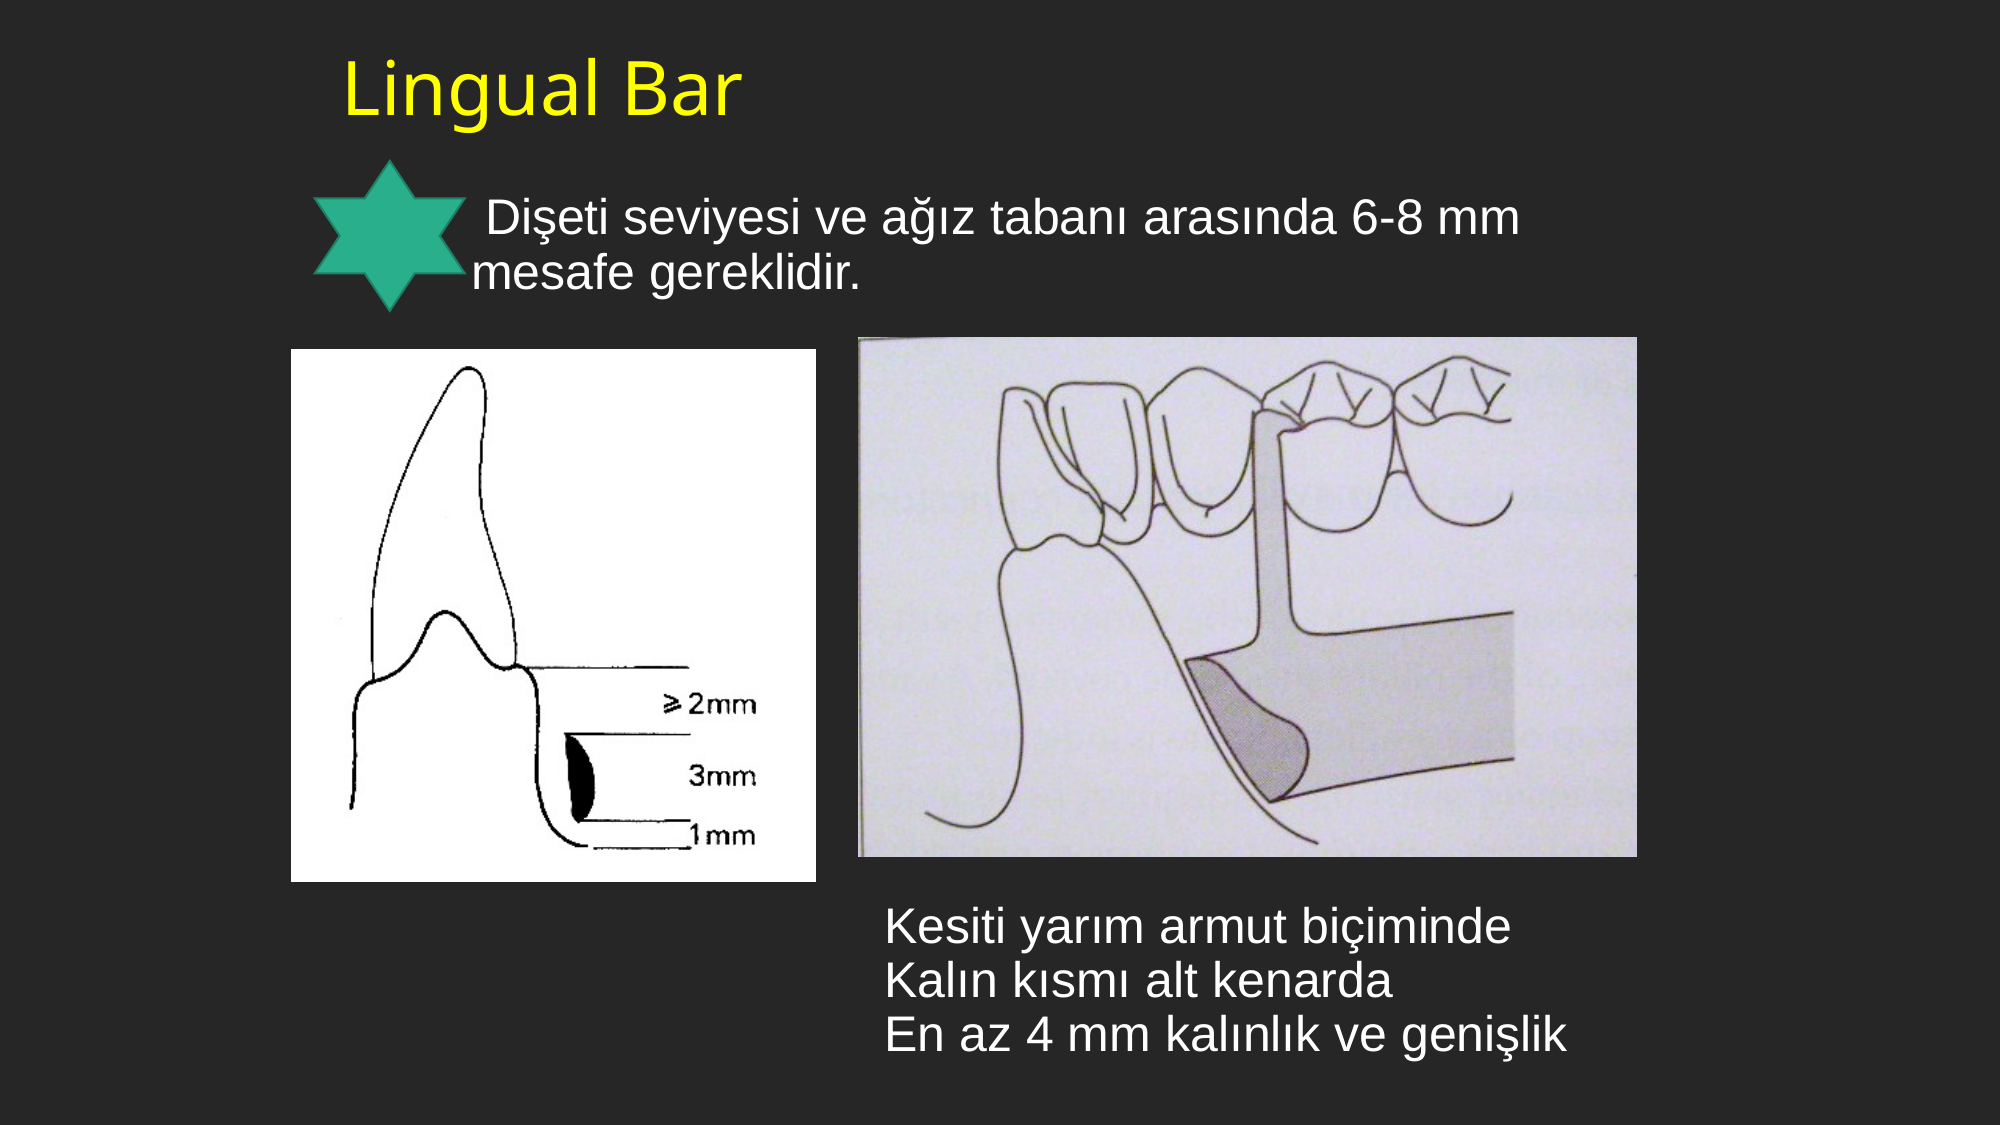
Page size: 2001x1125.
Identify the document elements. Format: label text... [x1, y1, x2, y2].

text_box Kesiti yarım armut biçiminde Kalın kısmı alt kenarda En az 4 mm kalınlık ve genişlik [870, 893, 1620, 1070]
text_box [312, 159, 467, 313]
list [291, 349, 815, 882]
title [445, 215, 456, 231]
text_box Dişeti seviyesi ve ağız tabanı arasında 6-8 mm mesafe gereklidir. [456, 184, 1709, 308]
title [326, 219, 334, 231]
picture [858, 337, 1637, 857]
title Lingual Bar [326, 42, 1677, 197]
